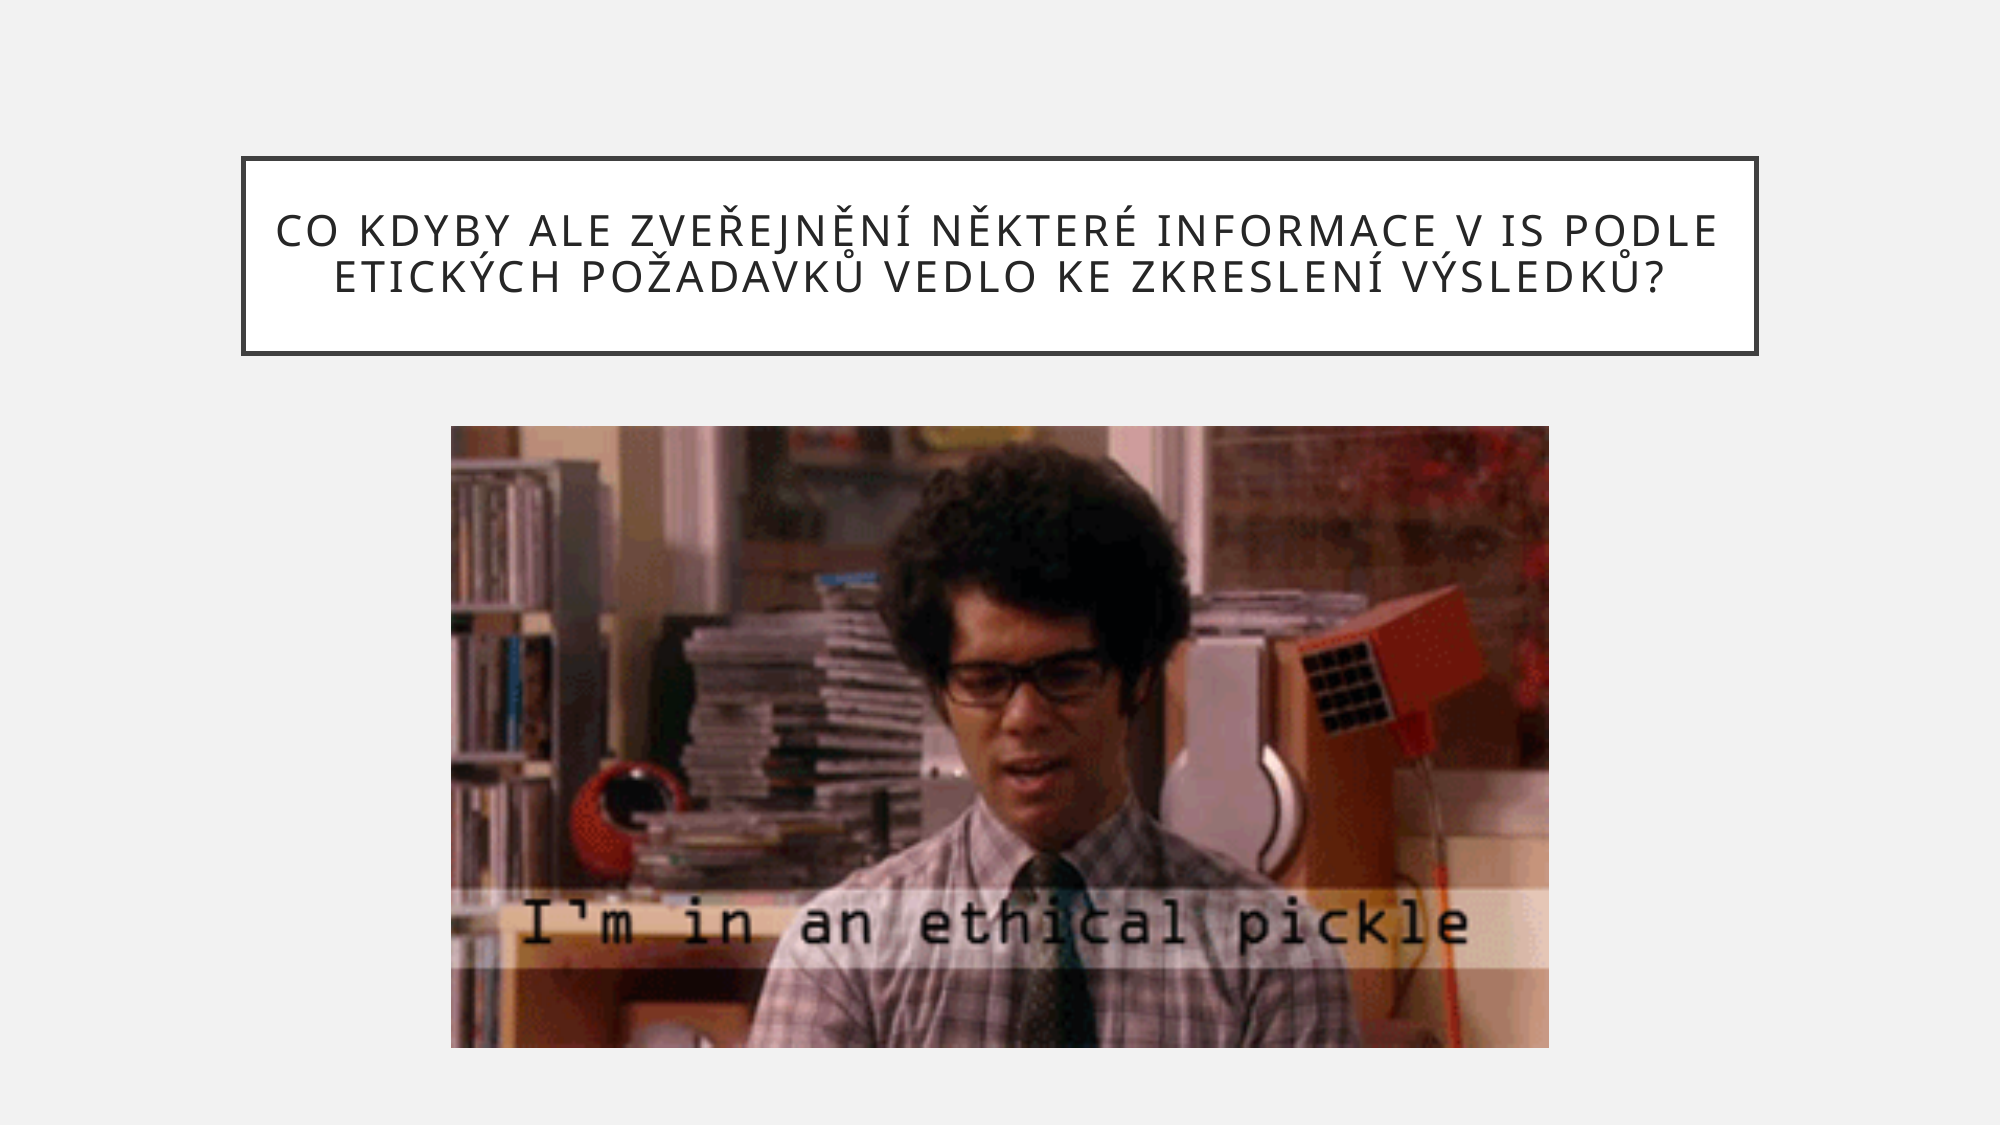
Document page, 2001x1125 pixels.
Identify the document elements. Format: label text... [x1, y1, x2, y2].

picture [451, 426, 1549, 1048]
title Co kdyby ale zveřejnění některé informace v IS podle etických požadavků vedlo ke zkreslení výsledků? [241, 156, 1759, 356]
